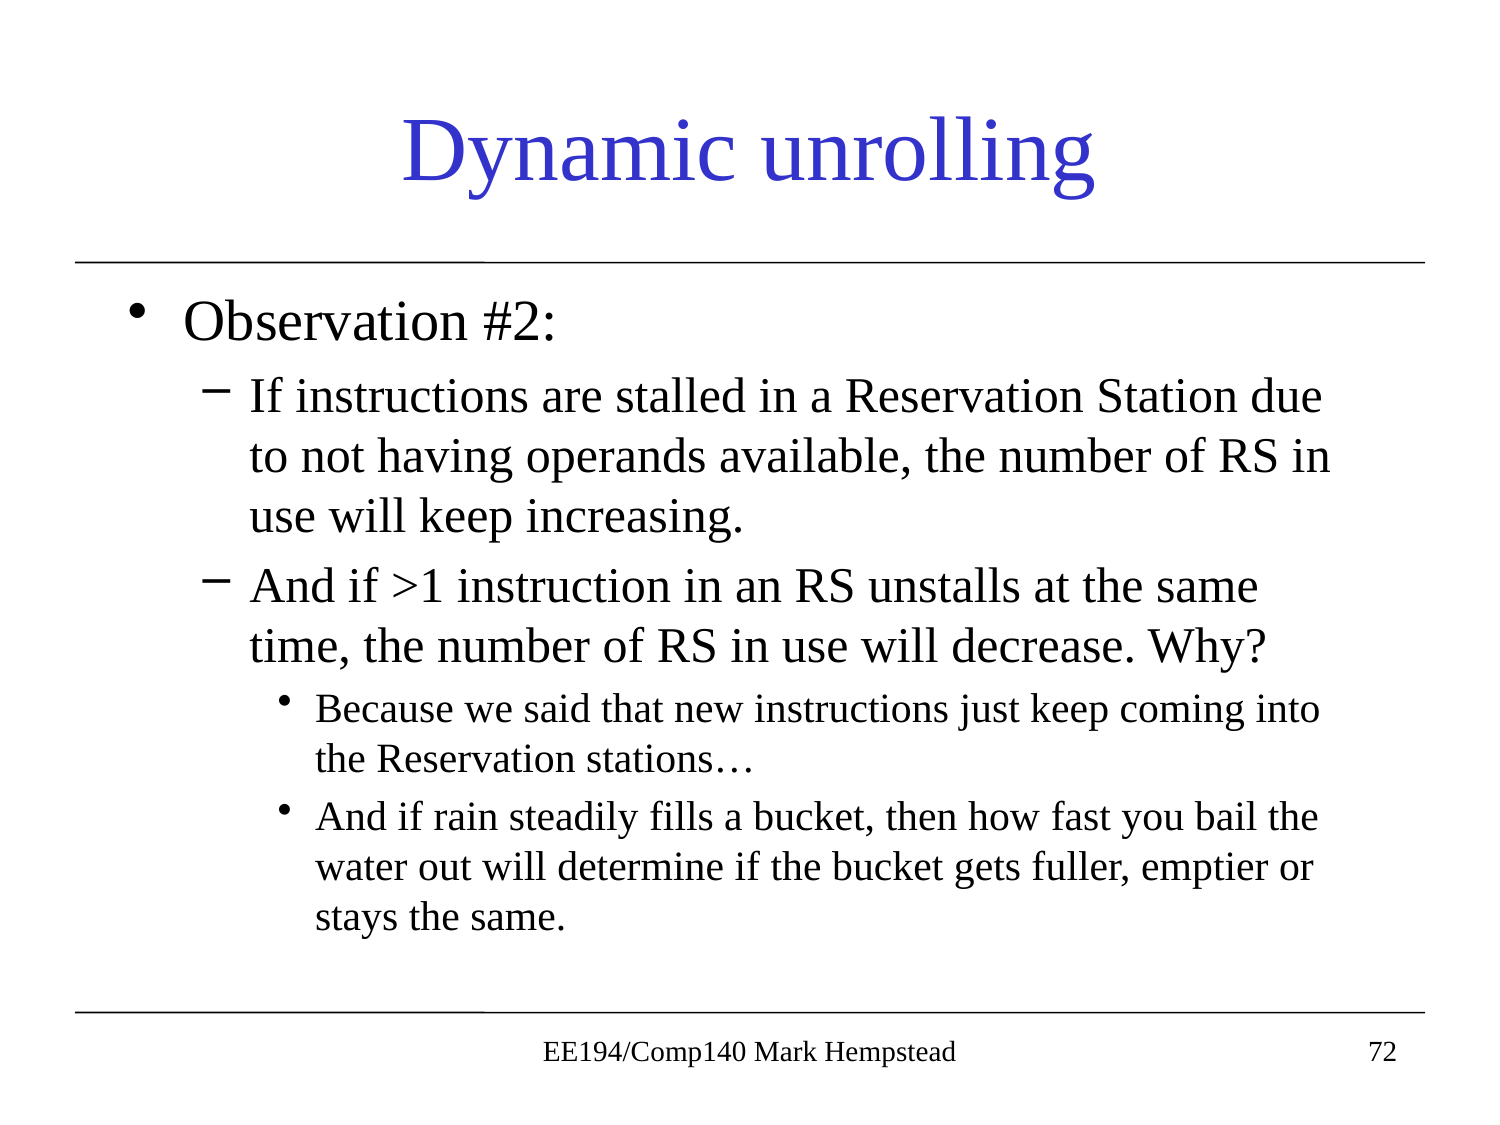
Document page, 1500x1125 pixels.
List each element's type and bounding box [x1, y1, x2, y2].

title [112, 50, 1388, 238]
list [112, 275, 1388, 1000]
footer [512, 1024, 988, 1101]
